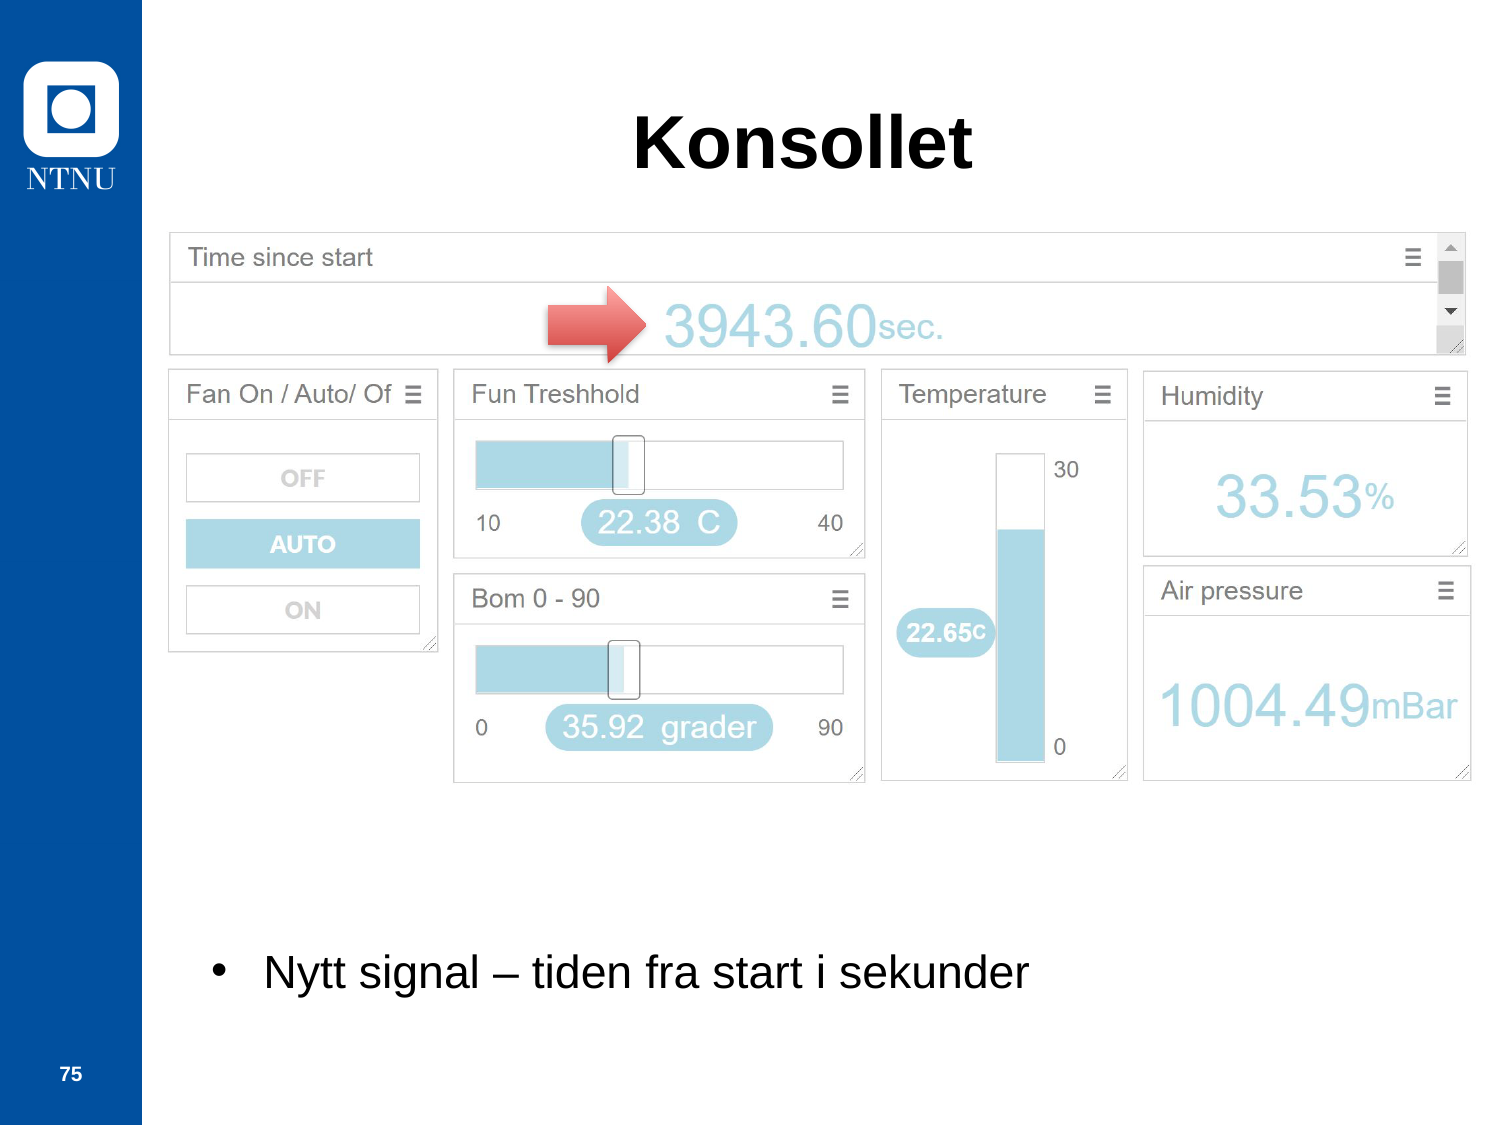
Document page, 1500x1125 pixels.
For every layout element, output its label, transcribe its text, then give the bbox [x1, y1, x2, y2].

title Konsollet [195, 45, 1412, 224]
list Nytt signal – tiden fra start i sekunder [195, 934, 1412, 1005]
picture [0, 0, 142, 1125]
picture [161, 225, 1477, 787]
